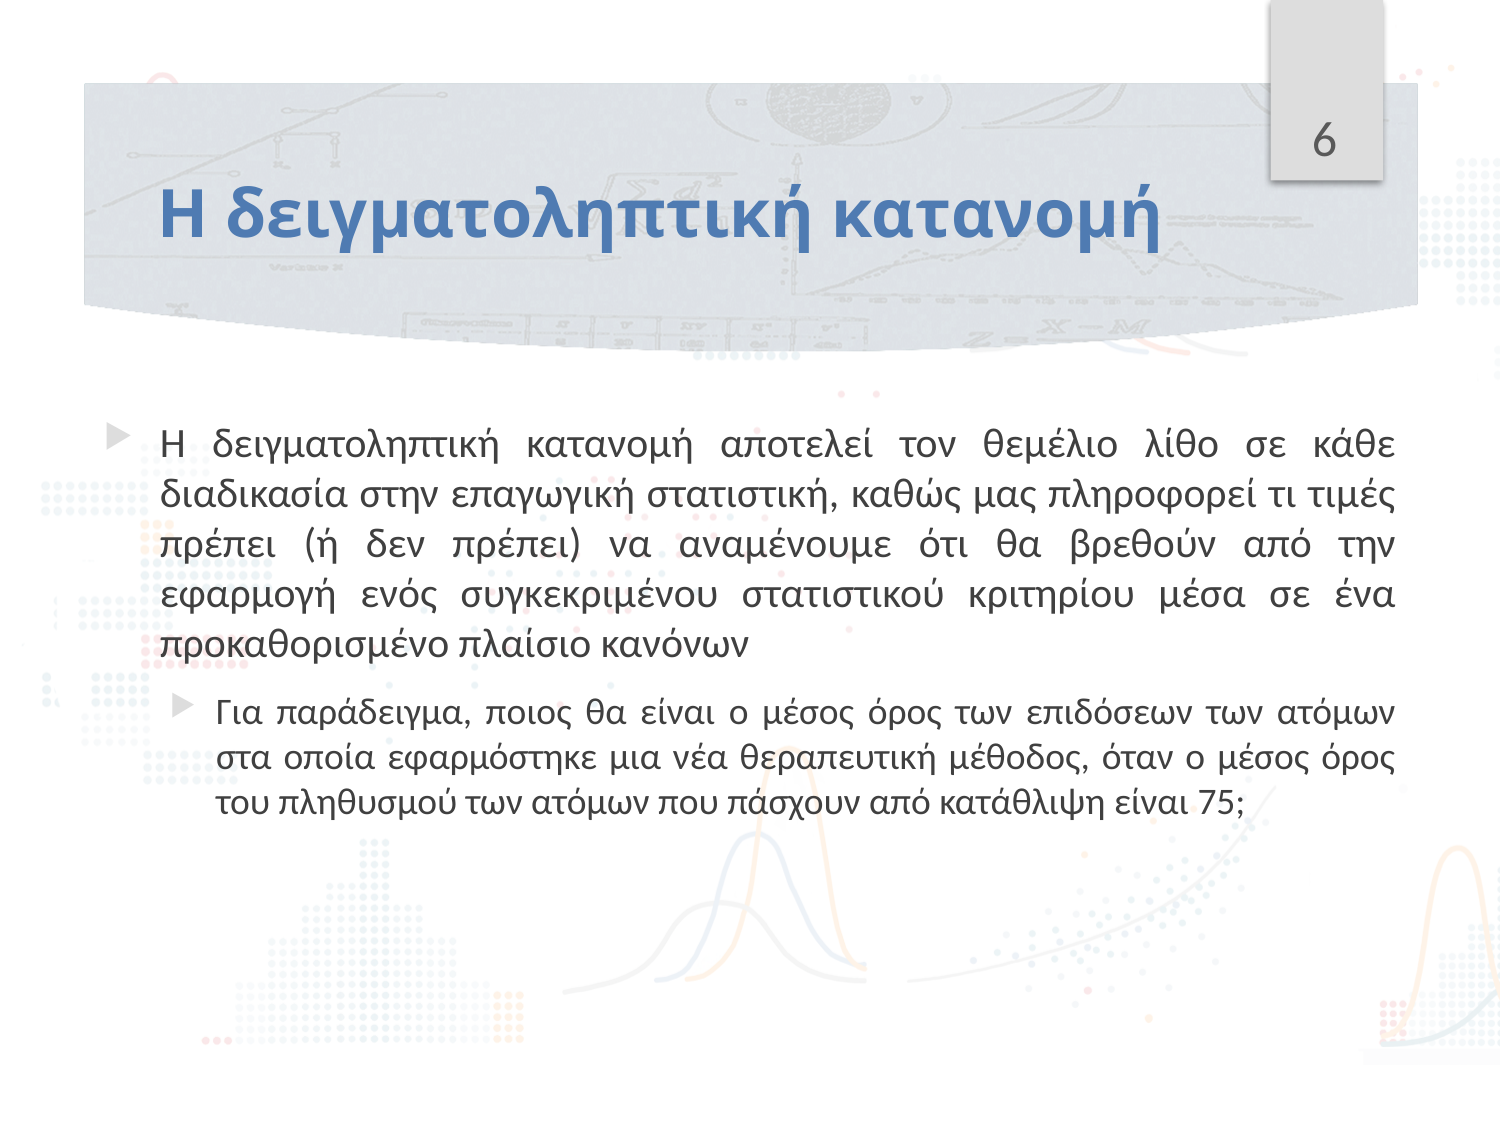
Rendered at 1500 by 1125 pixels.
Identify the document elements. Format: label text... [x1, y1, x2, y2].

picture [0, 0, 1500, 1125]
title Η δειγματοληπτική κατανομή [142, 152, 1260, 269]
list Η δειγματοληπτική κατανομή αποτελεί τον θεμέλιο λίθο σε κάθε διαδικασία στην επαγωγική στατιστική, καθώς μας πληροφορεί τι τιμές πρέπει (ή δεν πρέπει) να αναμένουμε ότι θα βρεθούν από την εφαρμογή ενός συγκεκριμένου στατιστικού κριτηρίου μέσα σε ένα προκαθορισμένο πλαίσιο κανόνων Για παράδειγμα, ποιος θα είναι ο μέσος όρος των επιδόσεων των ατόμων στα οποία εφαρμόστηκε μια νέα θεραπευτική μέθοδος, όταν ο μέσος όρος του πληθυσμού των ατόμων που πάσχουν από κατάθλιψη είναι 75; [88, 408, 1412, 1077]
slide_number 6 [1259, 48, 1390, 175]
